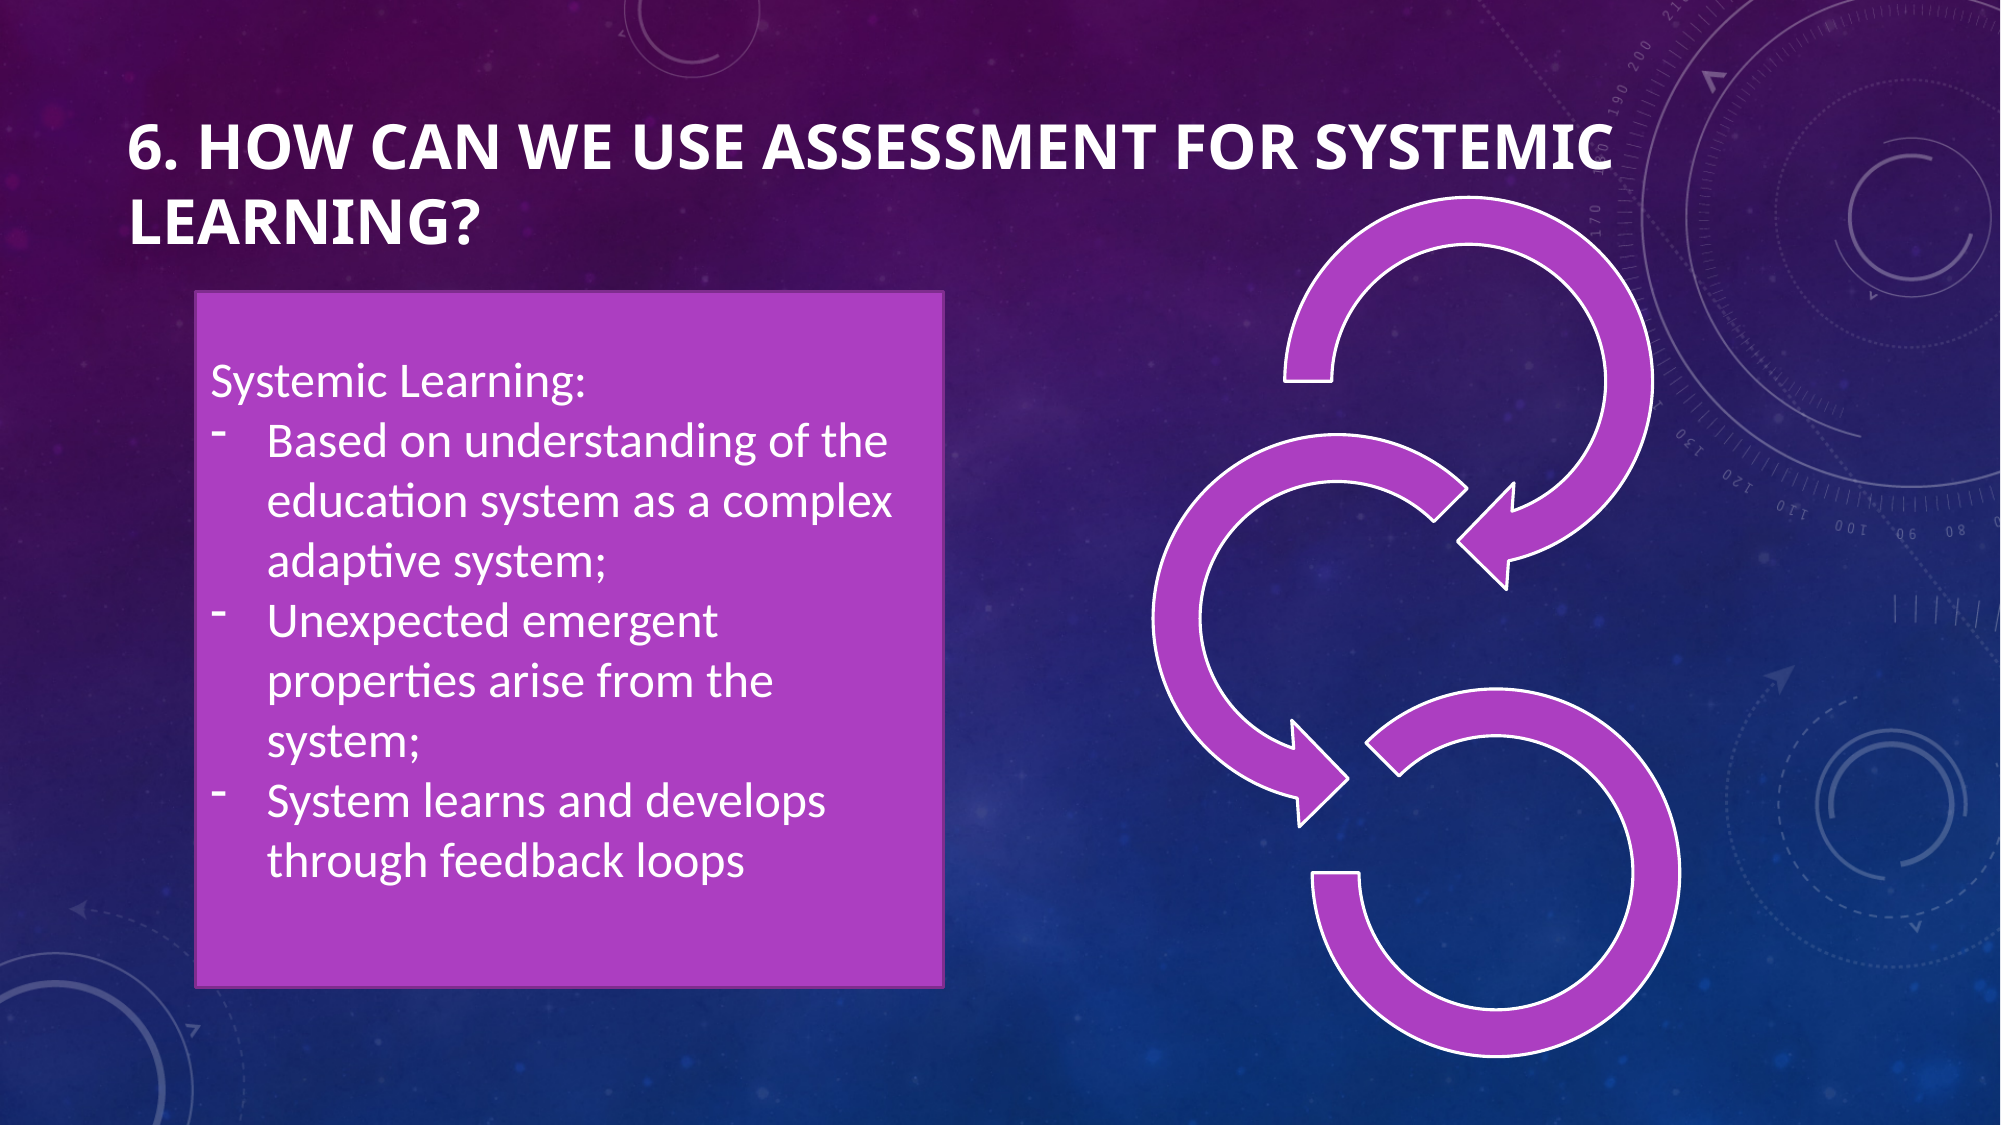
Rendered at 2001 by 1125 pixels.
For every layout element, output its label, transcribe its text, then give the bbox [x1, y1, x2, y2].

text_box Systemic Learning: Based on understanding of the education system as a complex adaptive system; Unexpected emergent properties arise from the system; System learns and develops through feedback loops [194, 290, 327, 989]
text_box 6. How can we use assessment for systemic learning? [112, 99, 1775, 339]
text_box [332, 117, 1667, 1008]
picture [0, 0, 2001, 1125]
